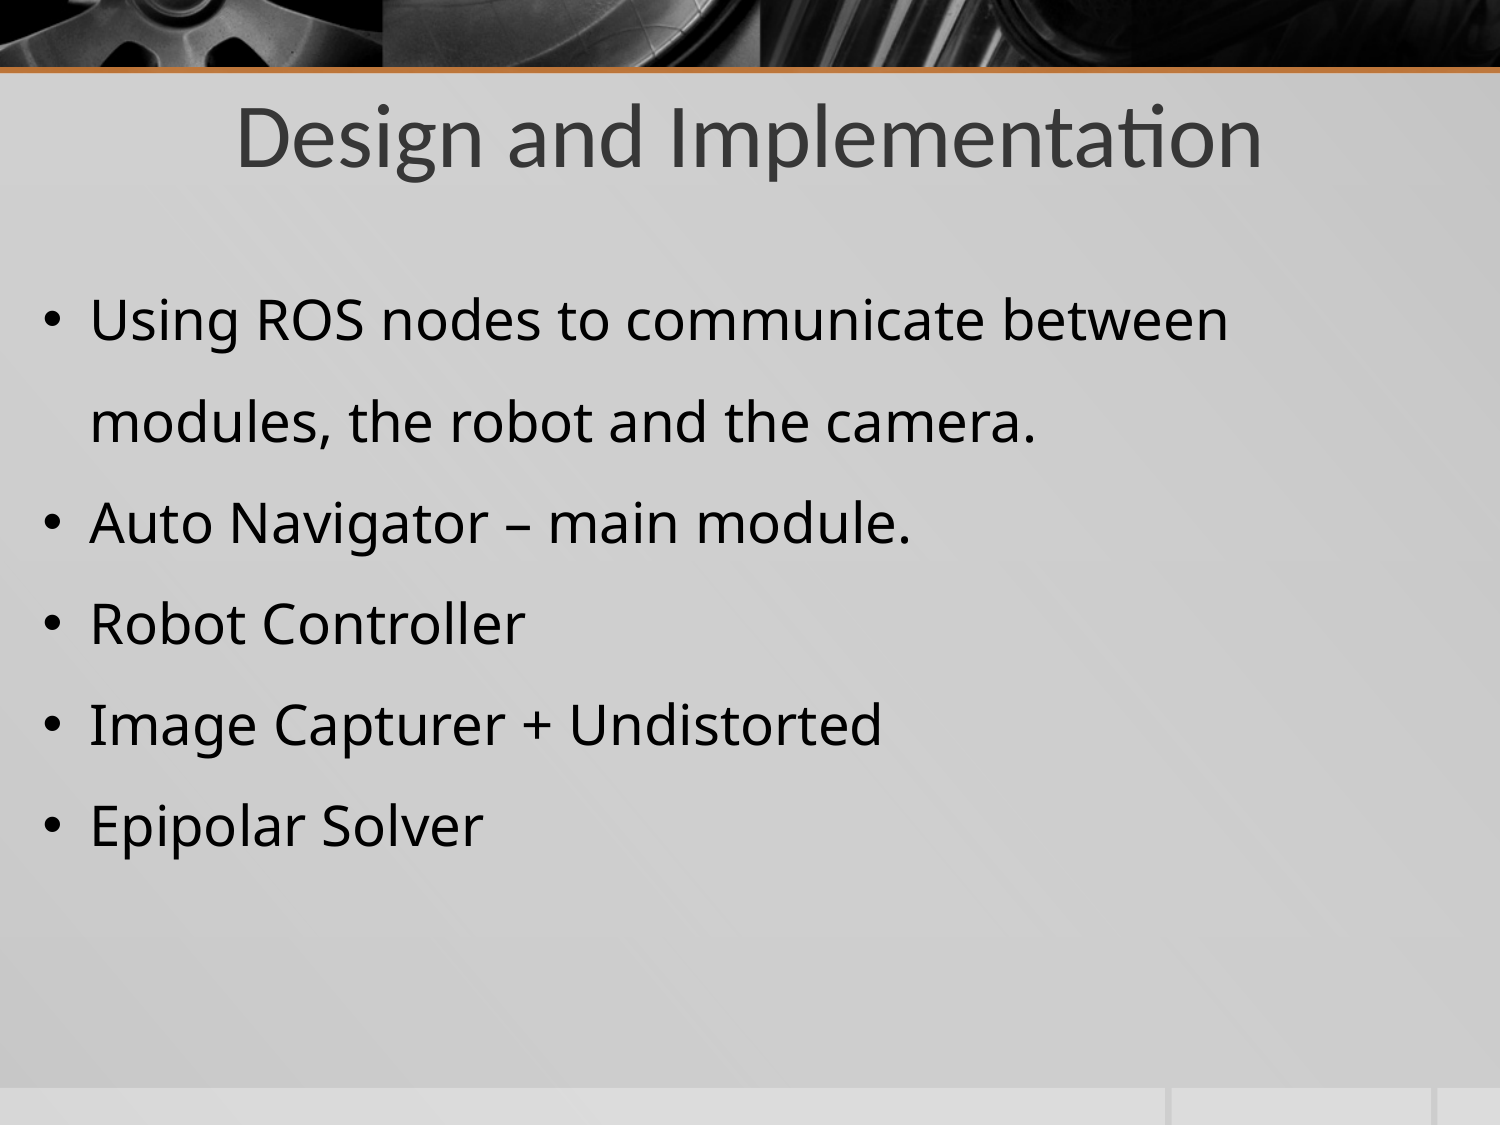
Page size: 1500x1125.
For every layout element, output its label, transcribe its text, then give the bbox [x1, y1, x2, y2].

picture [0, 0, 1500, 67]
text_box Using ROS nodes to communicate between modules, the robot and the camera. Auto Navigator – main module. Robot Controller Image Capturer + Undistorted Epipolar Solver [27, 243, 1469, 866]
text_box Design and Implementation [0, 68, 1500, 194]
